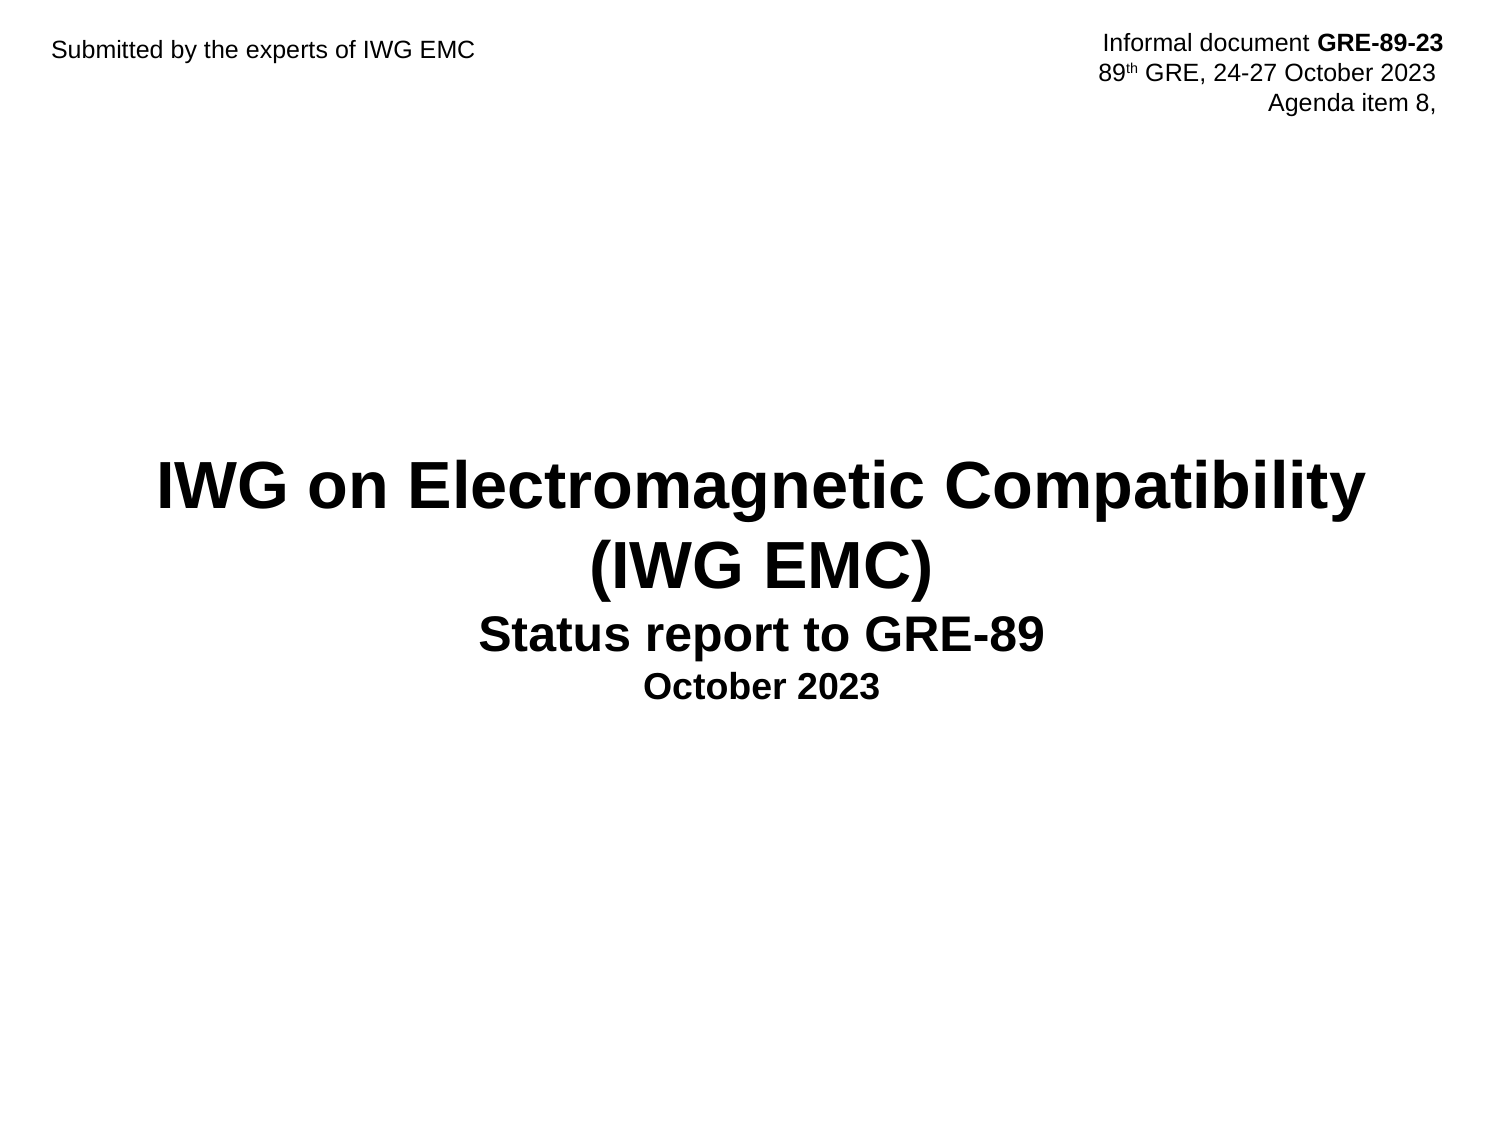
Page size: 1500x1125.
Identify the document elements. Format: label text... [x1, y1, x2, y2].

title IWG on Electromagnetic Compatibility (IWG EMC) Status report to GRE-89 October 2023 [64, 208, 1459, 941]
text_box Informal document GRE-89-23 89th GRE, 24-27 October 2023 Agenda item 8, [879, 19, 1459, 124]
text_box Submitted by the experts of IWG EMC [36, 26, 616, 72]
